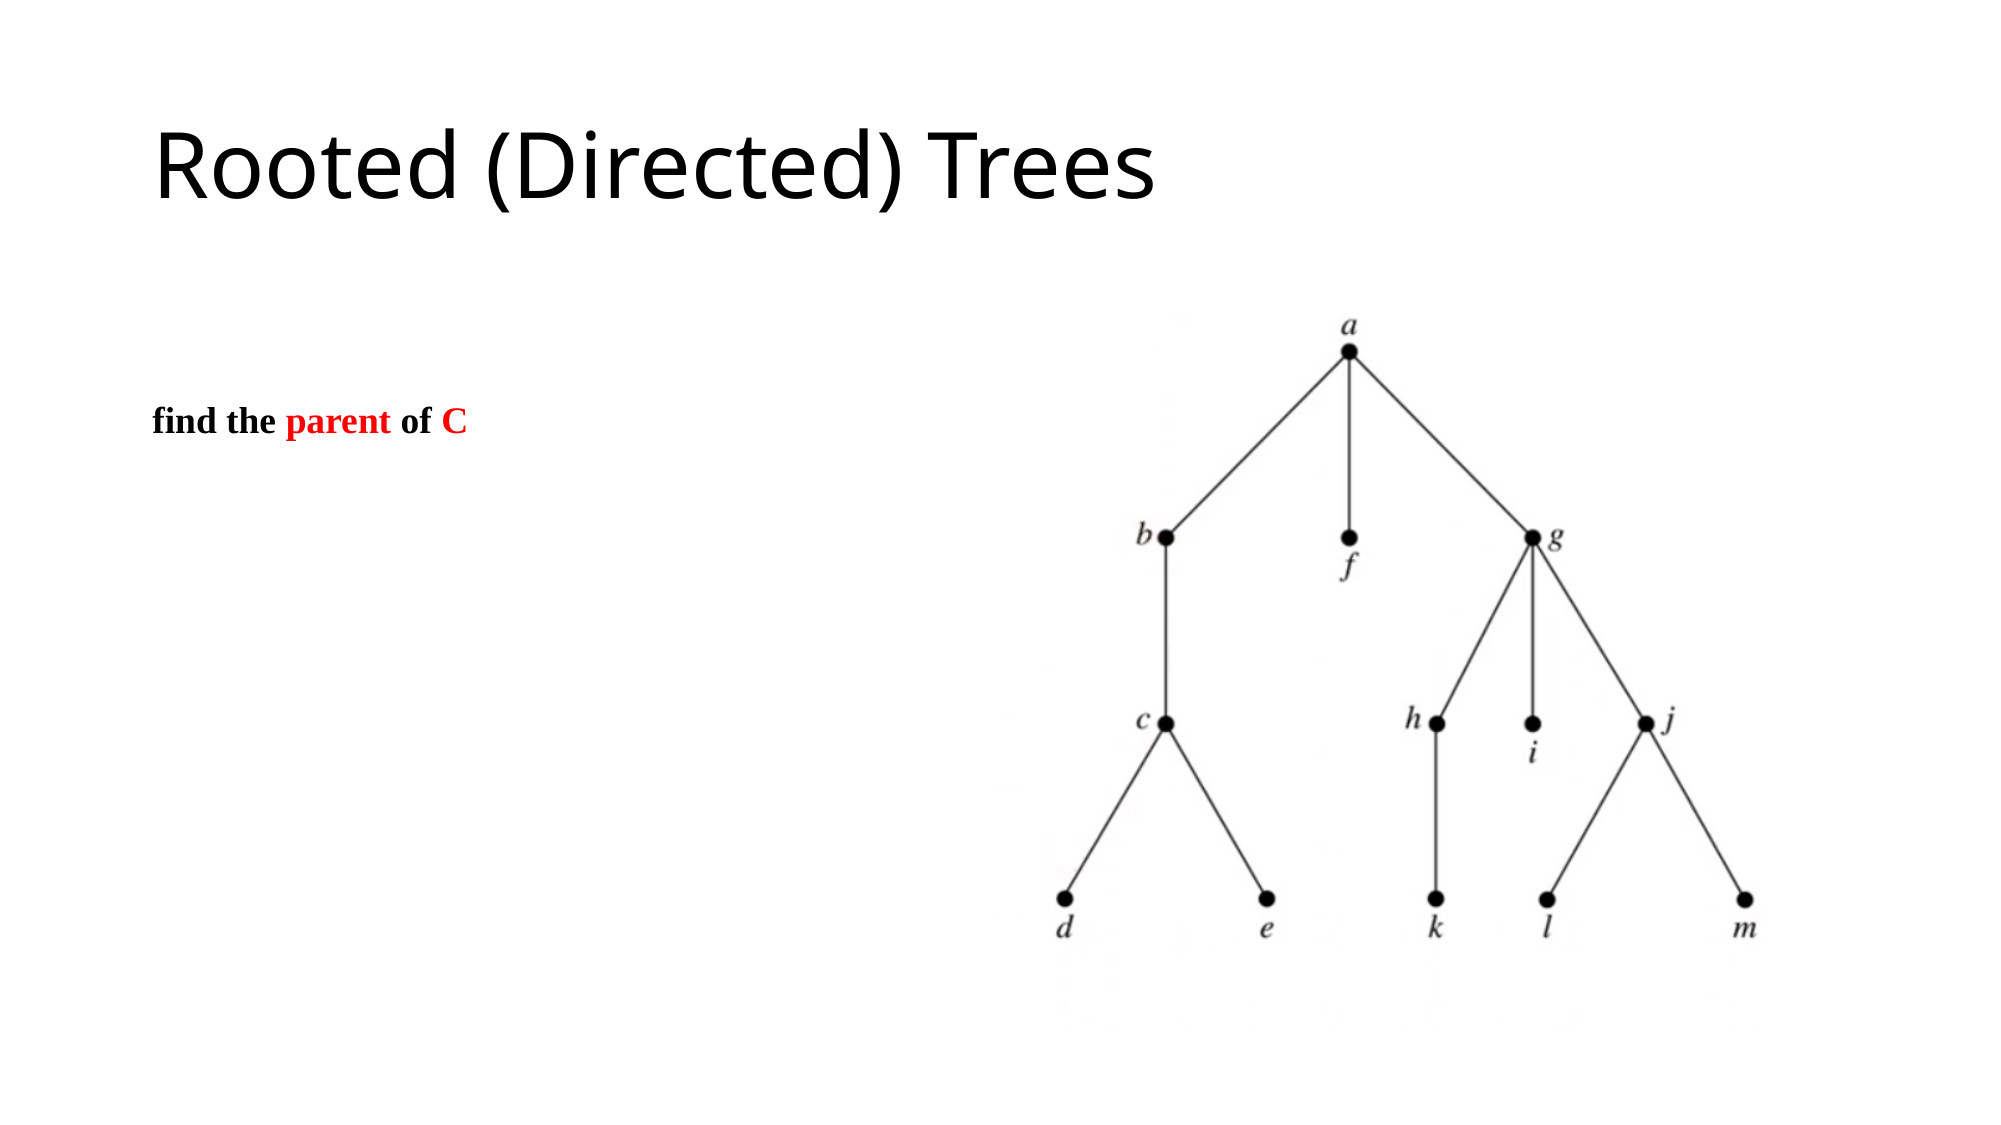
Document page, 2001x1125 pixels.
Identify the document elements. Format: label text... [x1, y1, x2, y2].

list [999, 313, 1775, 1028]
text_box find the parent of C [137, 388, 999, 449]
title Rooted (Directed) Trees [137, 59, 1863, 278]
